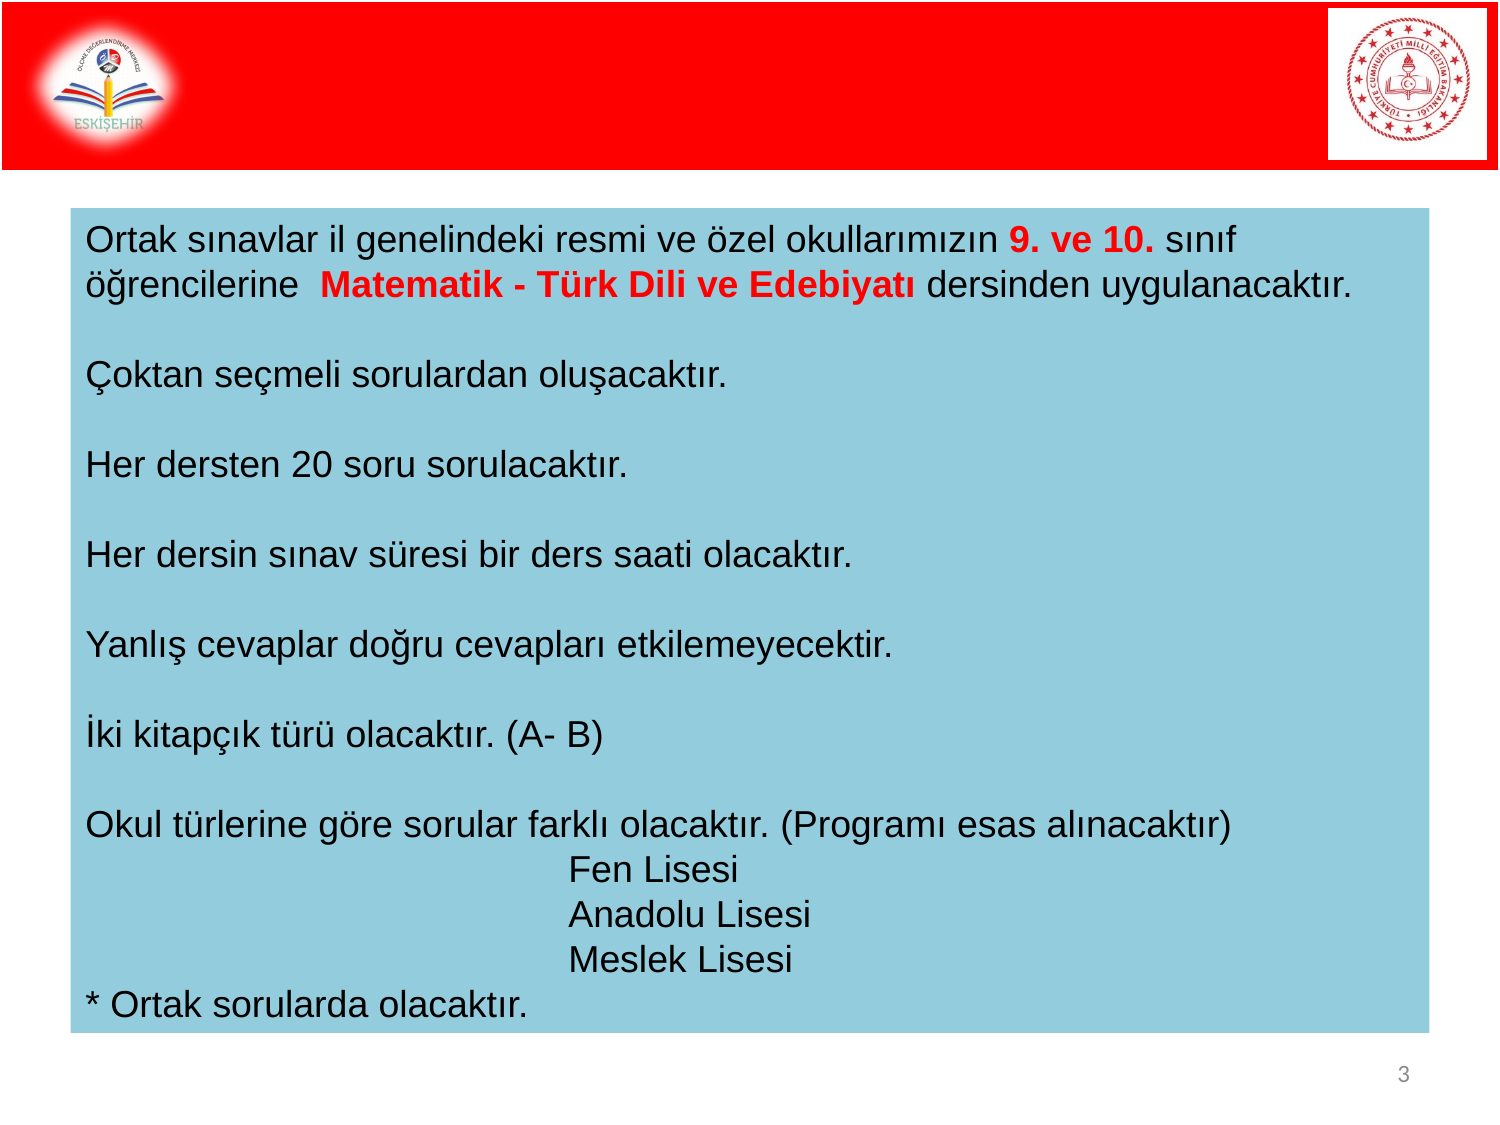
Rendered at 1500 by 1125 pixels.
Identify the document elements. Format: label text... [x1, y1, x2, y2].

text_box Ortak sınavlar il genelindeki resmi ve özel okullarımızın 9. ve 10. sınıf öğrencilerine Matematik - Türk Dili ve Edebiyatı dersinden uygulanacaktır. Çoktan seçmeli sorulardan oluşacaktır. Her dersten 20 soru sorulacaktır. Her dersin sınav süresi bir ders saati olacaktır. Yanlış cevaplar doğru cevapları etkilemeyecektir. İki kitapçık türü olacaktır. (A- B) Okul türlerine göre sorular farklı olacaktır. (Programı esas alınacaktır) Fen Lisesi Anadolu Lisesi Meslek Lisesi * Ortak sorularda olacaktır. [70, 208, 1430, 1033]
text_box [0, 0, 1500, 175]
picture [1327, 8, 1487, 161]
picture [17, 8, 194, 164]
slide_number 3 [1074, 1042, 1425, 1103]
